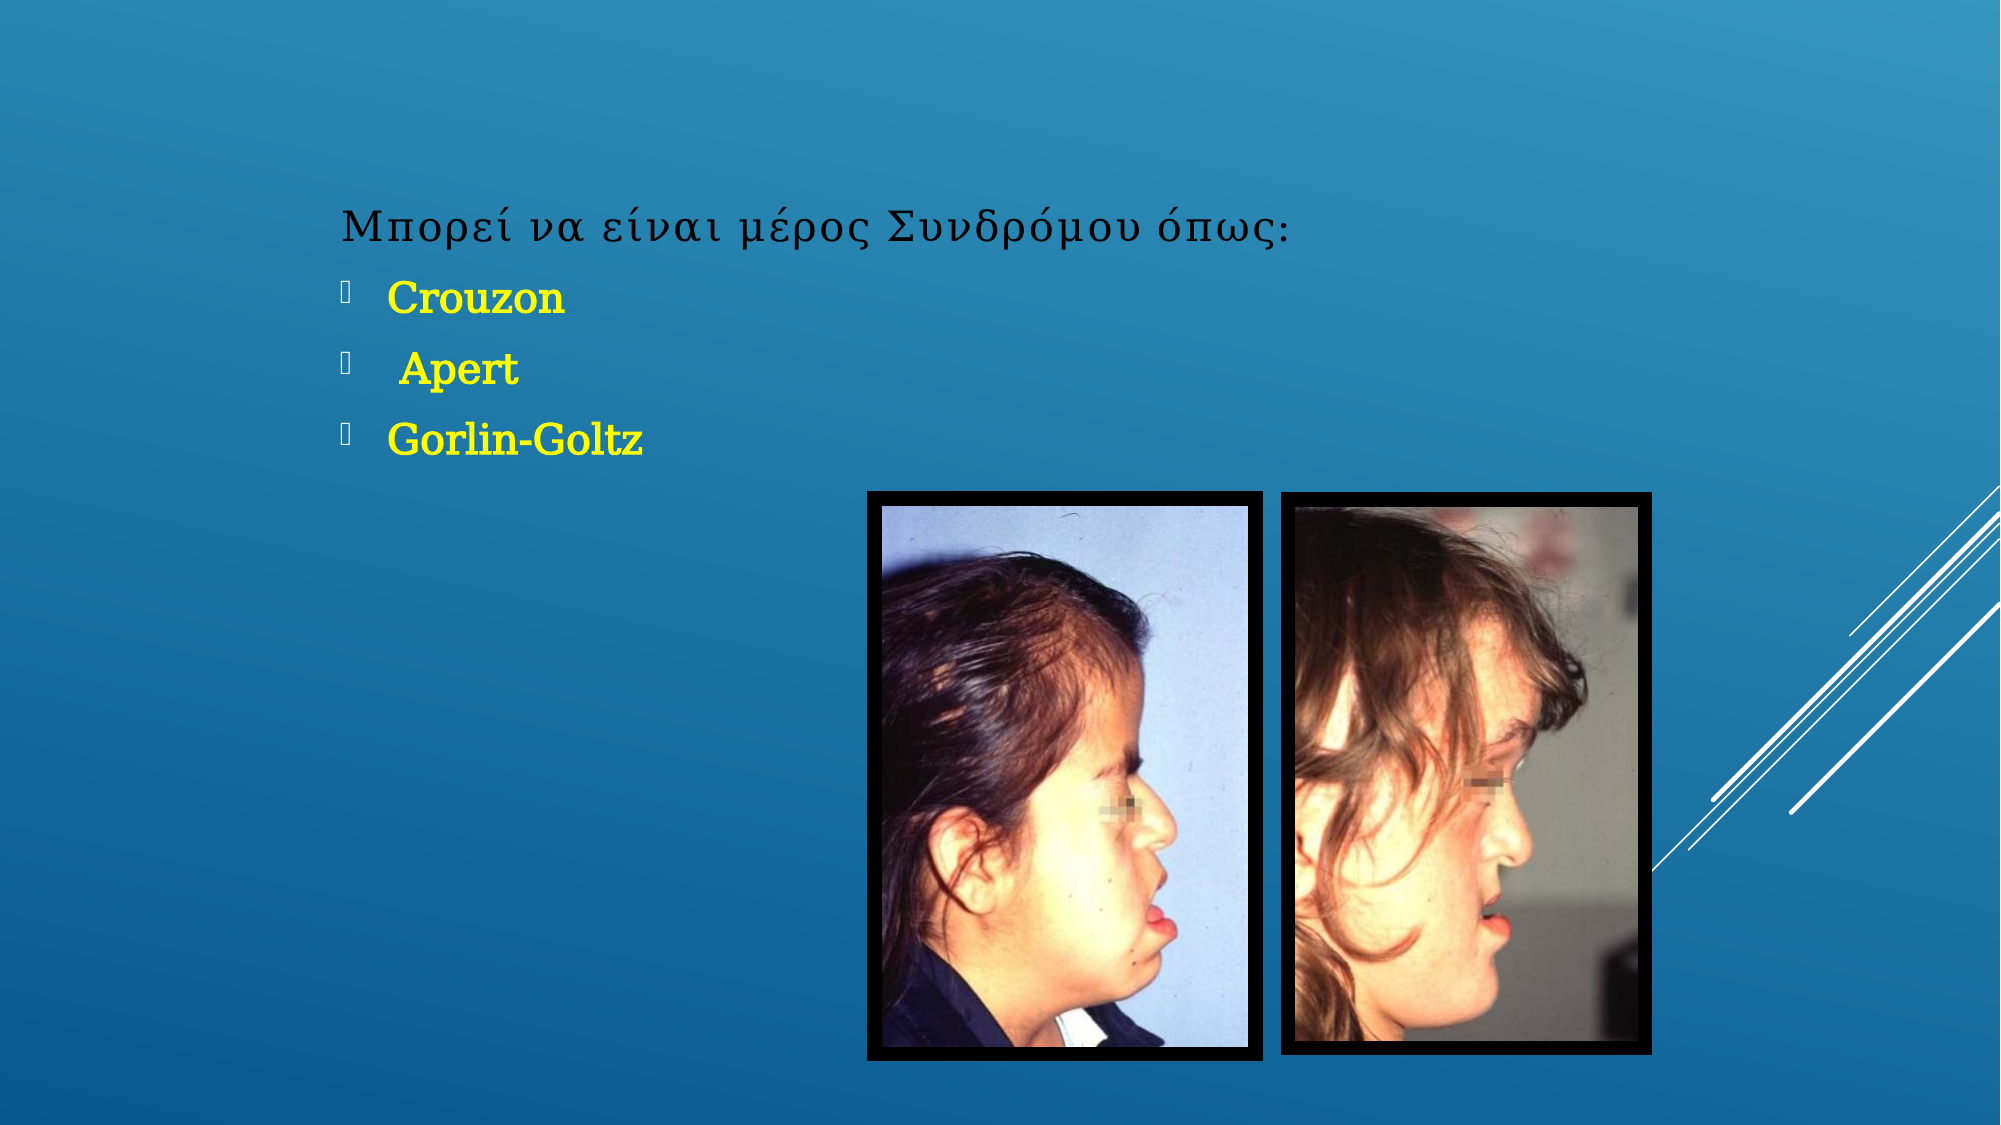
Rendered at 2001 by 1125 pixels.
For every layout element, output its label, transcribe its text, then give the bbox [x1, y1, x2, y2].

picture [1295, 506, 1638, 1042]
list Μπορεί να είναι μέρος Συνδρόμου όπως: Crouzon Apert Gorlin-Goltz [324, 172, 1697, 986]
picture [881, 505, 1249, 1048]
